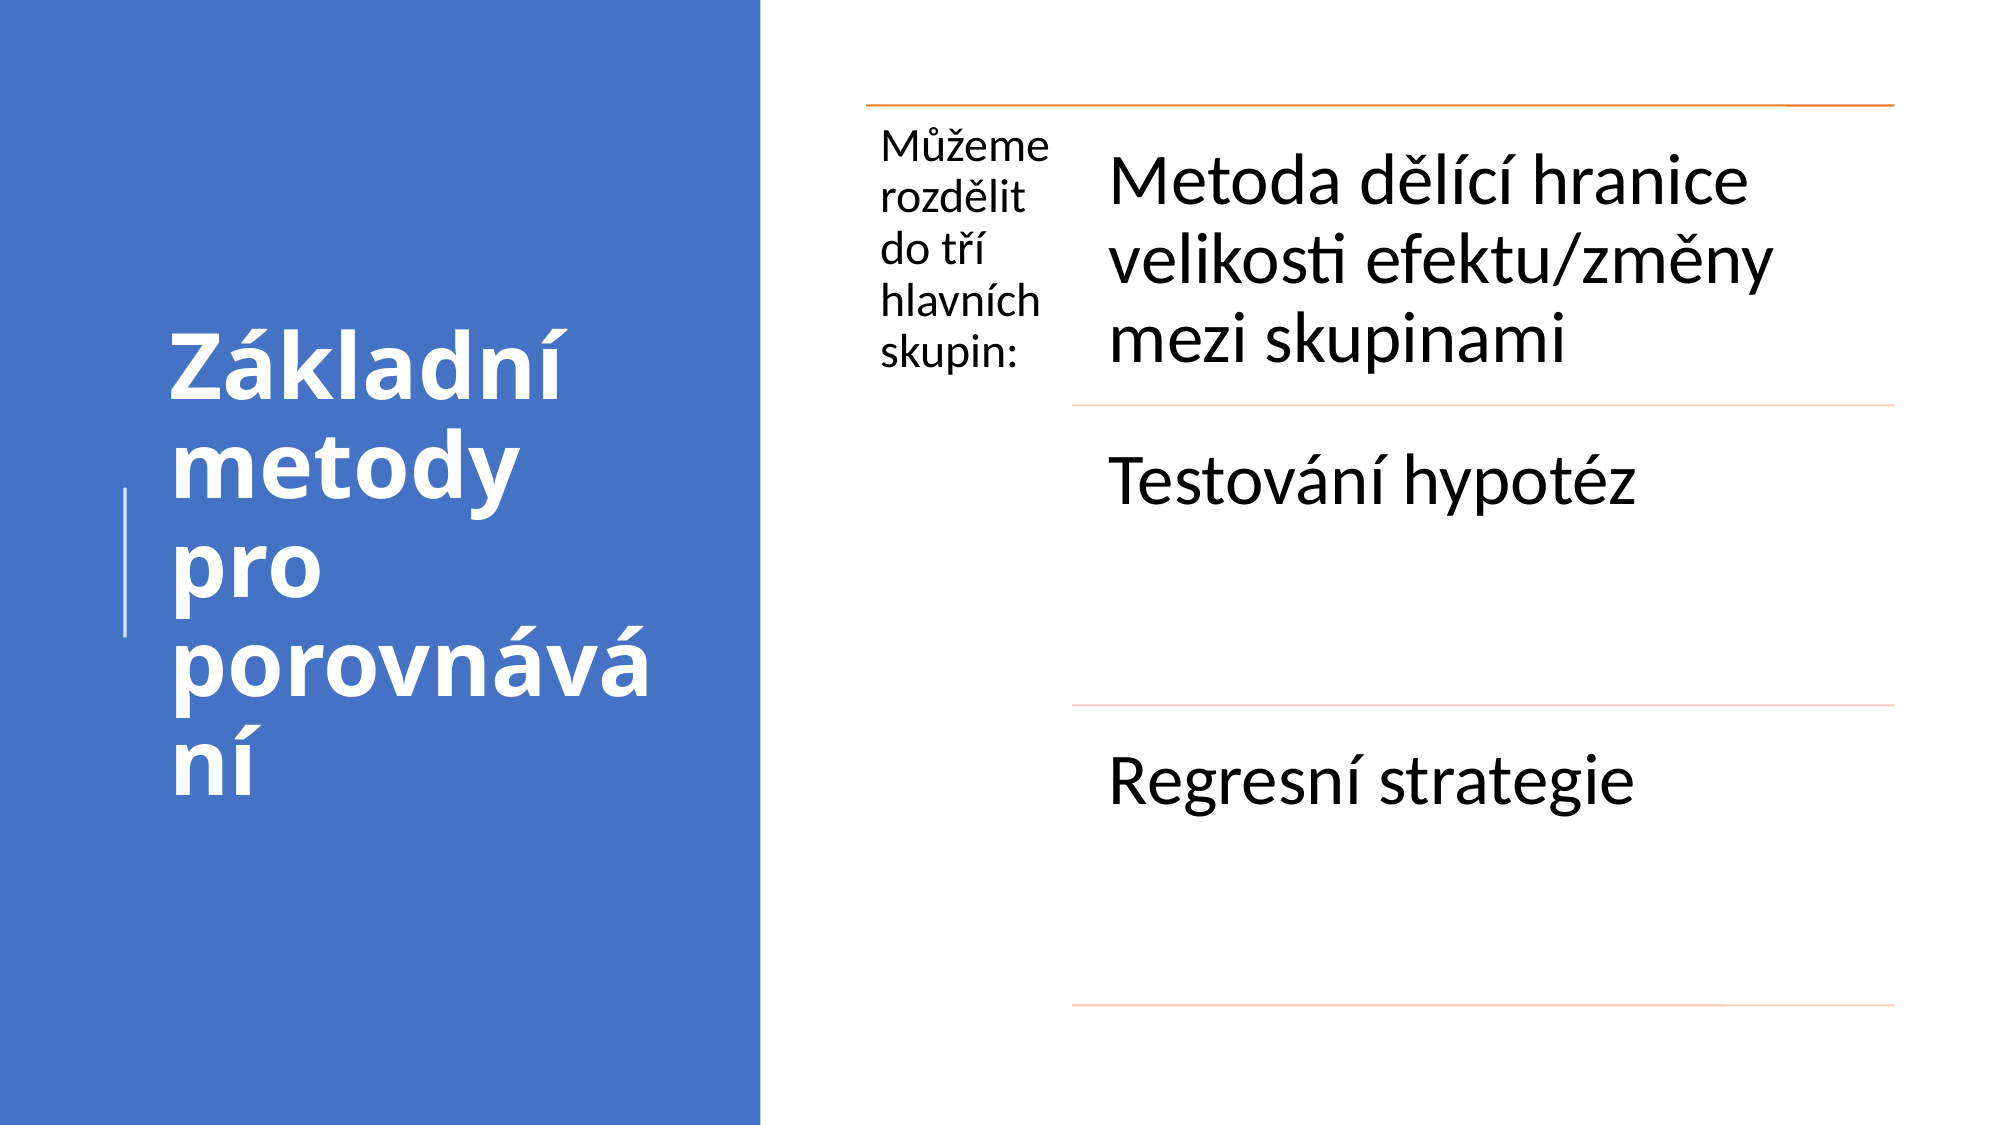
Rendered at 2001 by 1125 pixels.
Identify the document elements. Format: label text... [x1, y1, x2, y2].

text_box [0, 0, 761, 1125]
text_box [866, 105, 1895, 1020]
text_box Základní metody pro porovnávání [154, 116, 708, 1020]
